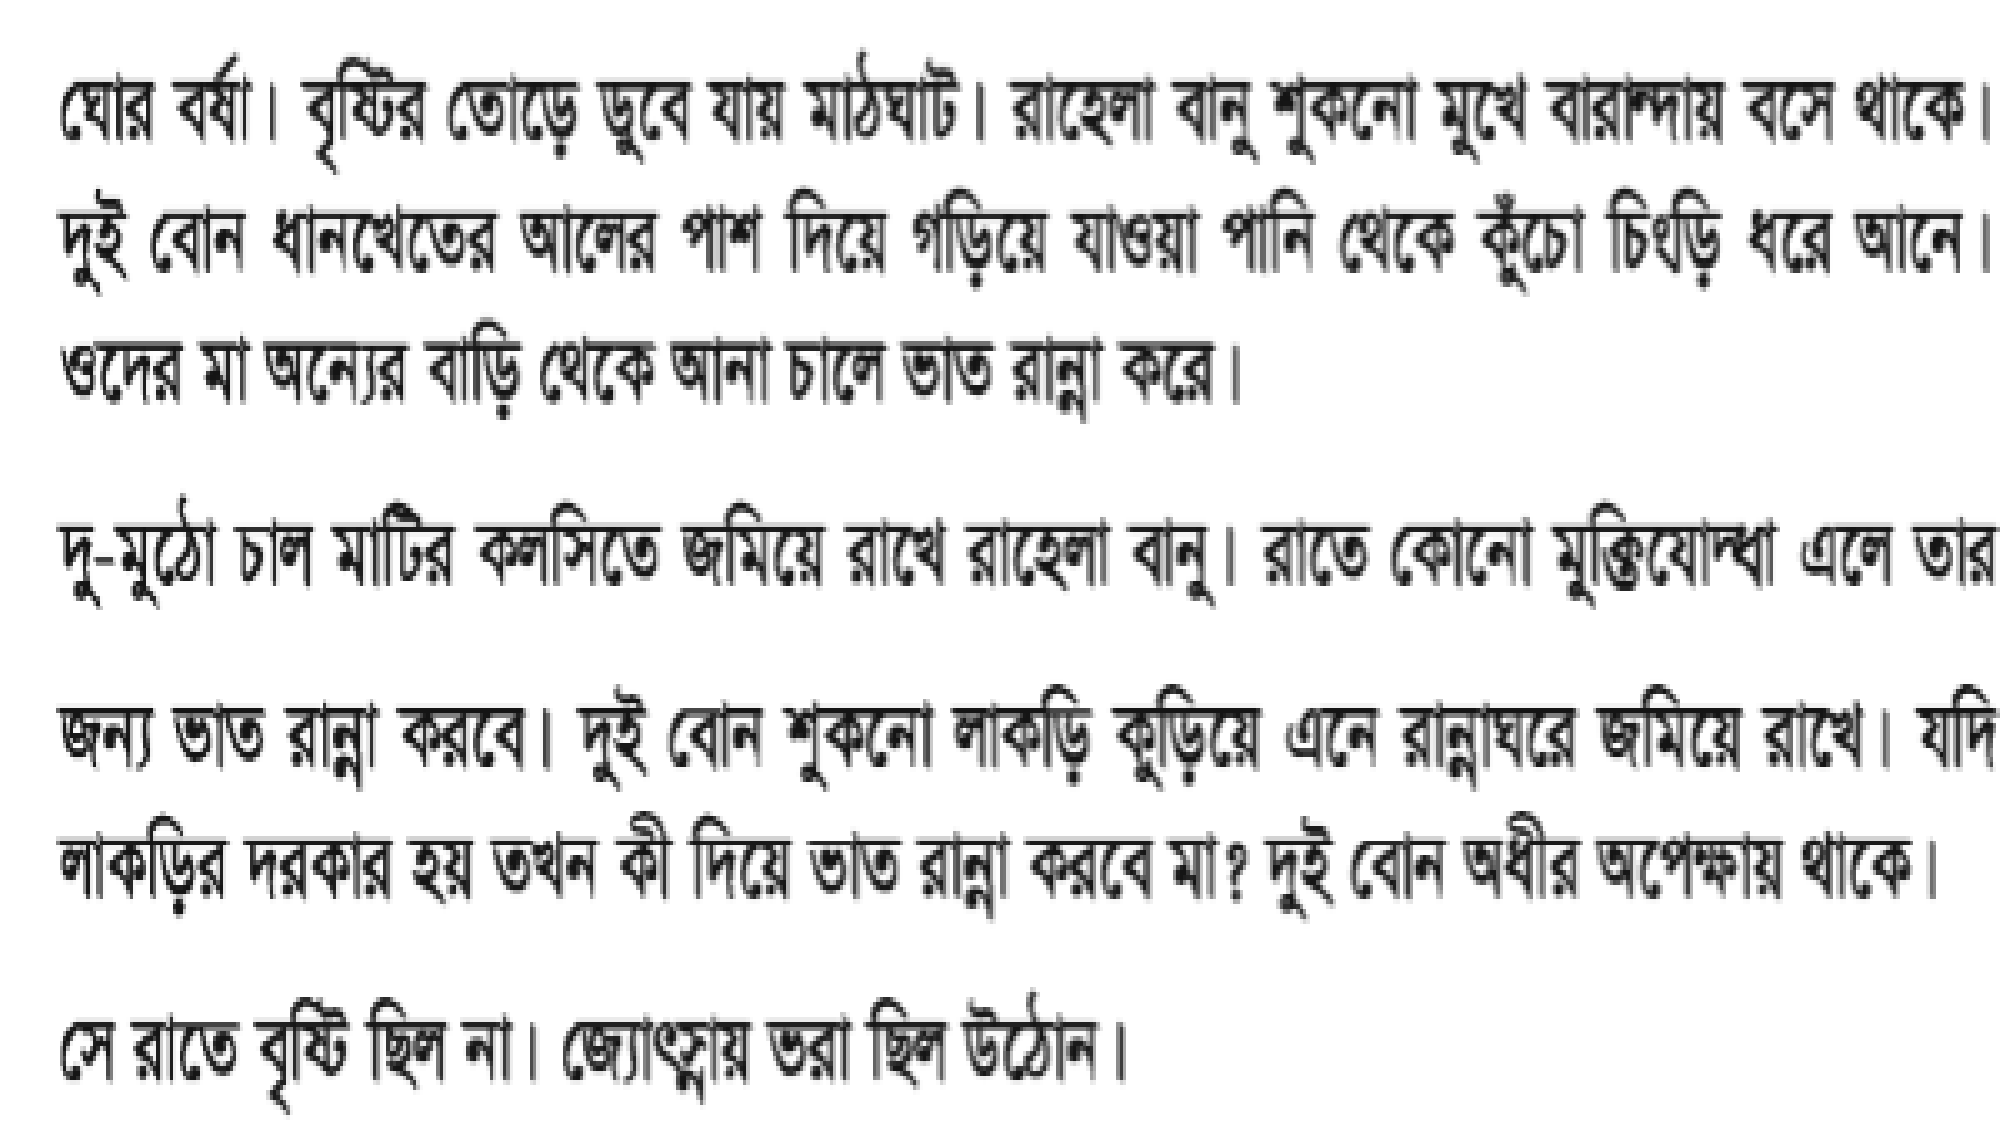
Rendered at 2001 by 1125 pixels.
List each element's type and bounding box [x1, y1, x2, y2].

list [0, 0, 2000, 1125]
